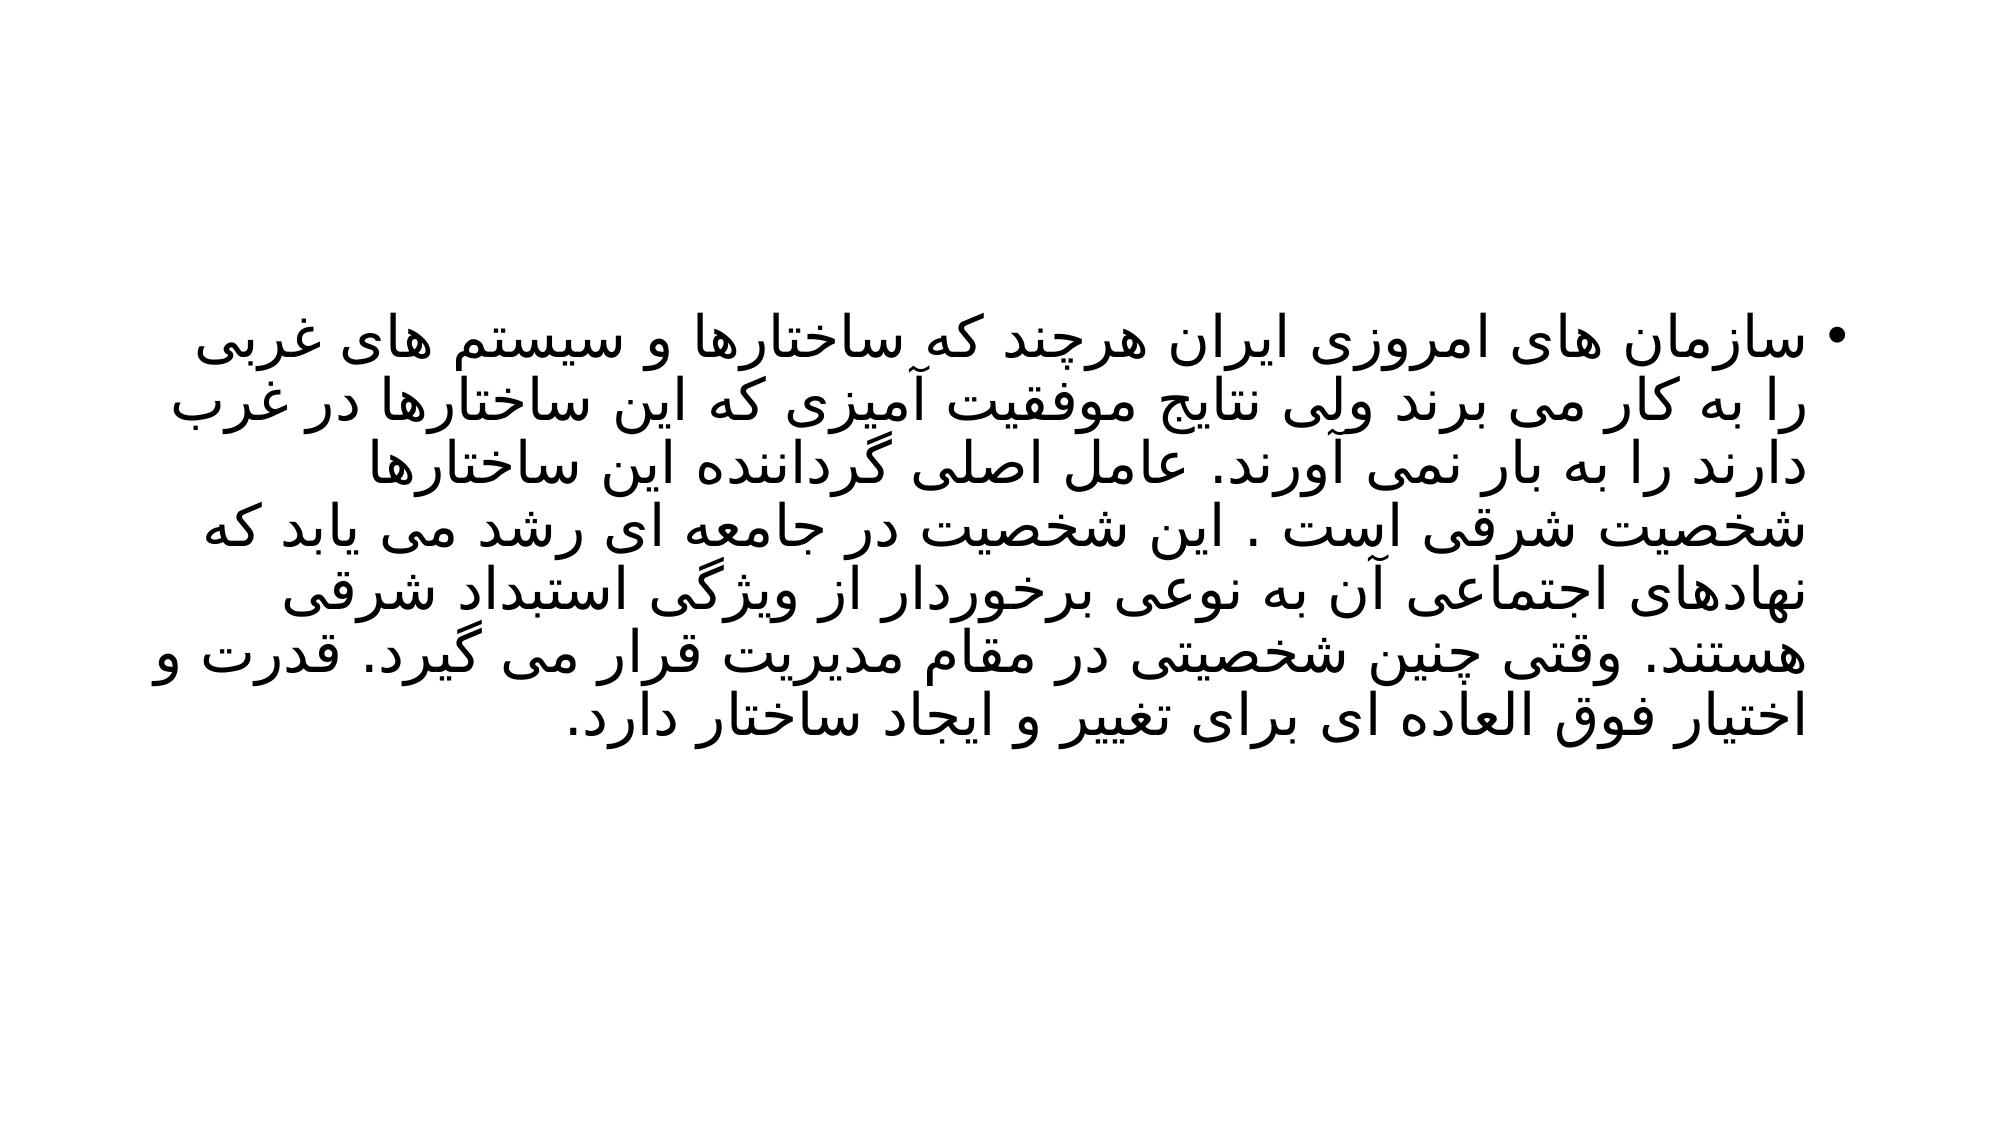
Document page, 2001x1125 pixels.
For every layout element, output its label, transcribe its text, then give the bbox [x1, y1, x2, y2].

list سازمان های امروزی ایران هرچند که ساختارها و سیستم های غربی را به کار می برند ولی نتایج موفقیت آمیزی که این ساختارها در غرب دارند را به بار نمی آورند. عامل اصلی گرداننده این ساختارها شخصیت شرقی است . این شخصیت در جامعه ای رشد می یابد که نهادهای اجتماعی آن به نوعی برخوردار از ویژگی استبداد شرقی هستند. وقتی چنین شخصیتی در مقام مدیریت قرار می گیرد. قدرت و اختیار فوق العاده ای برای تغییر و ایجاد ساختار دارد. [137, 299, 1863, 1014]
